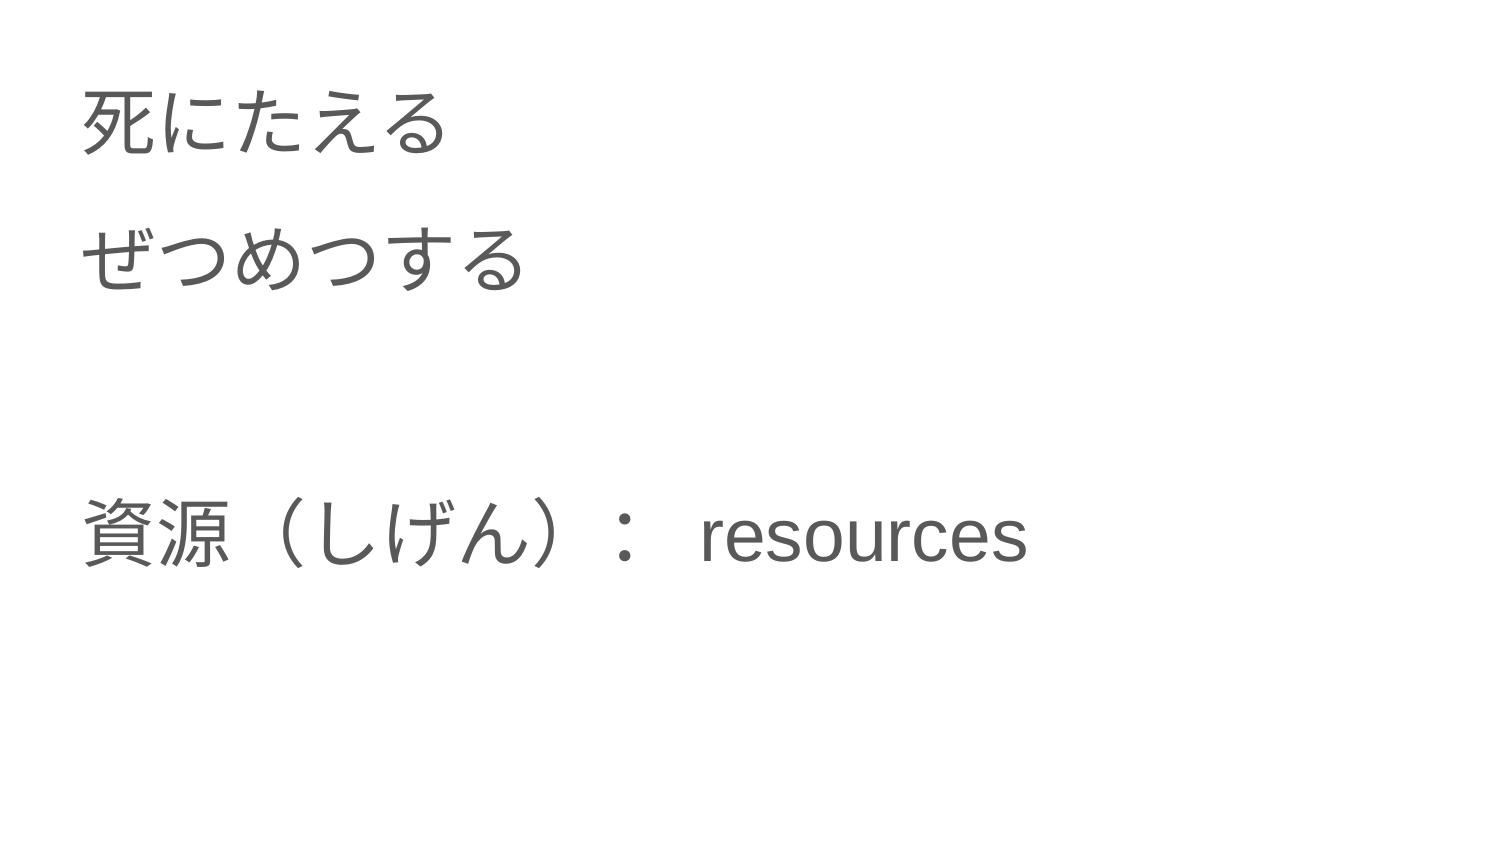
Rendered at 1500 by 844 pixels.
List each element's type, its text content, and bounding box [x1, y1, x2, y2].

list 死にたえる ぜつめつする 資源（しげん）：resources [66, 47, 1464, 748]
